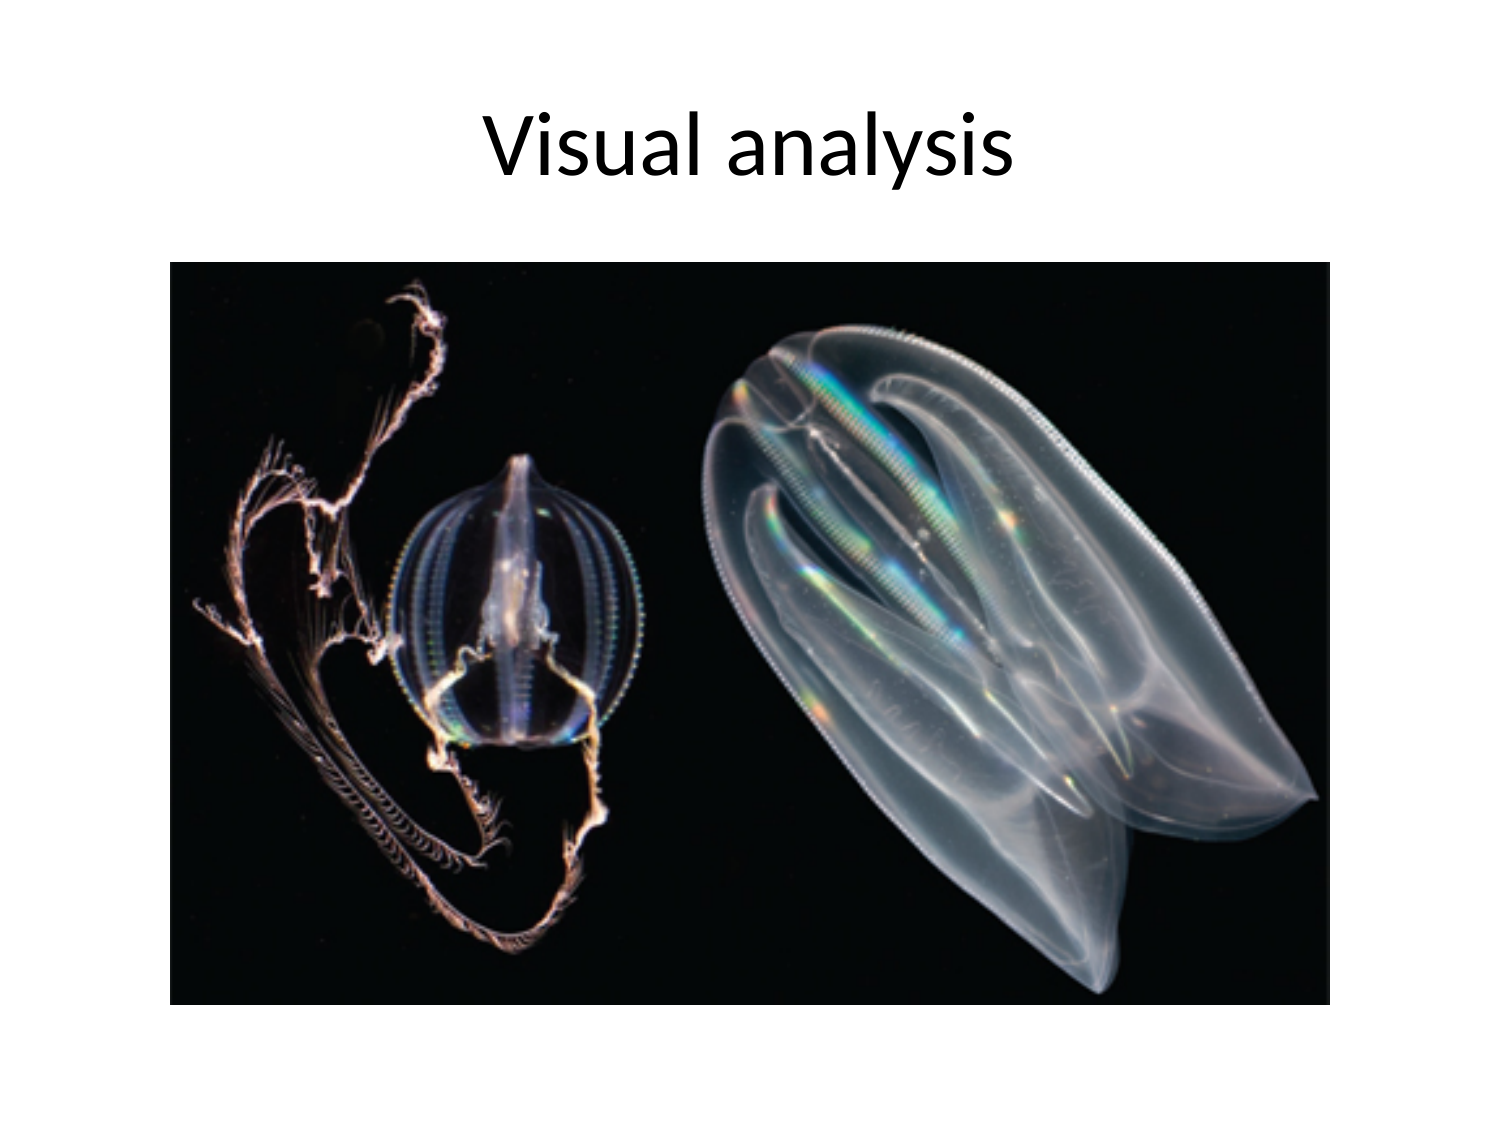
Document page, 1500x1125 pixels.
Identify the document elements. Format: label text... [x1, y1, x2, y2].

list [74, 262, 1426, 1006]
title Visual analysis [75, 45, 1425, 233]
